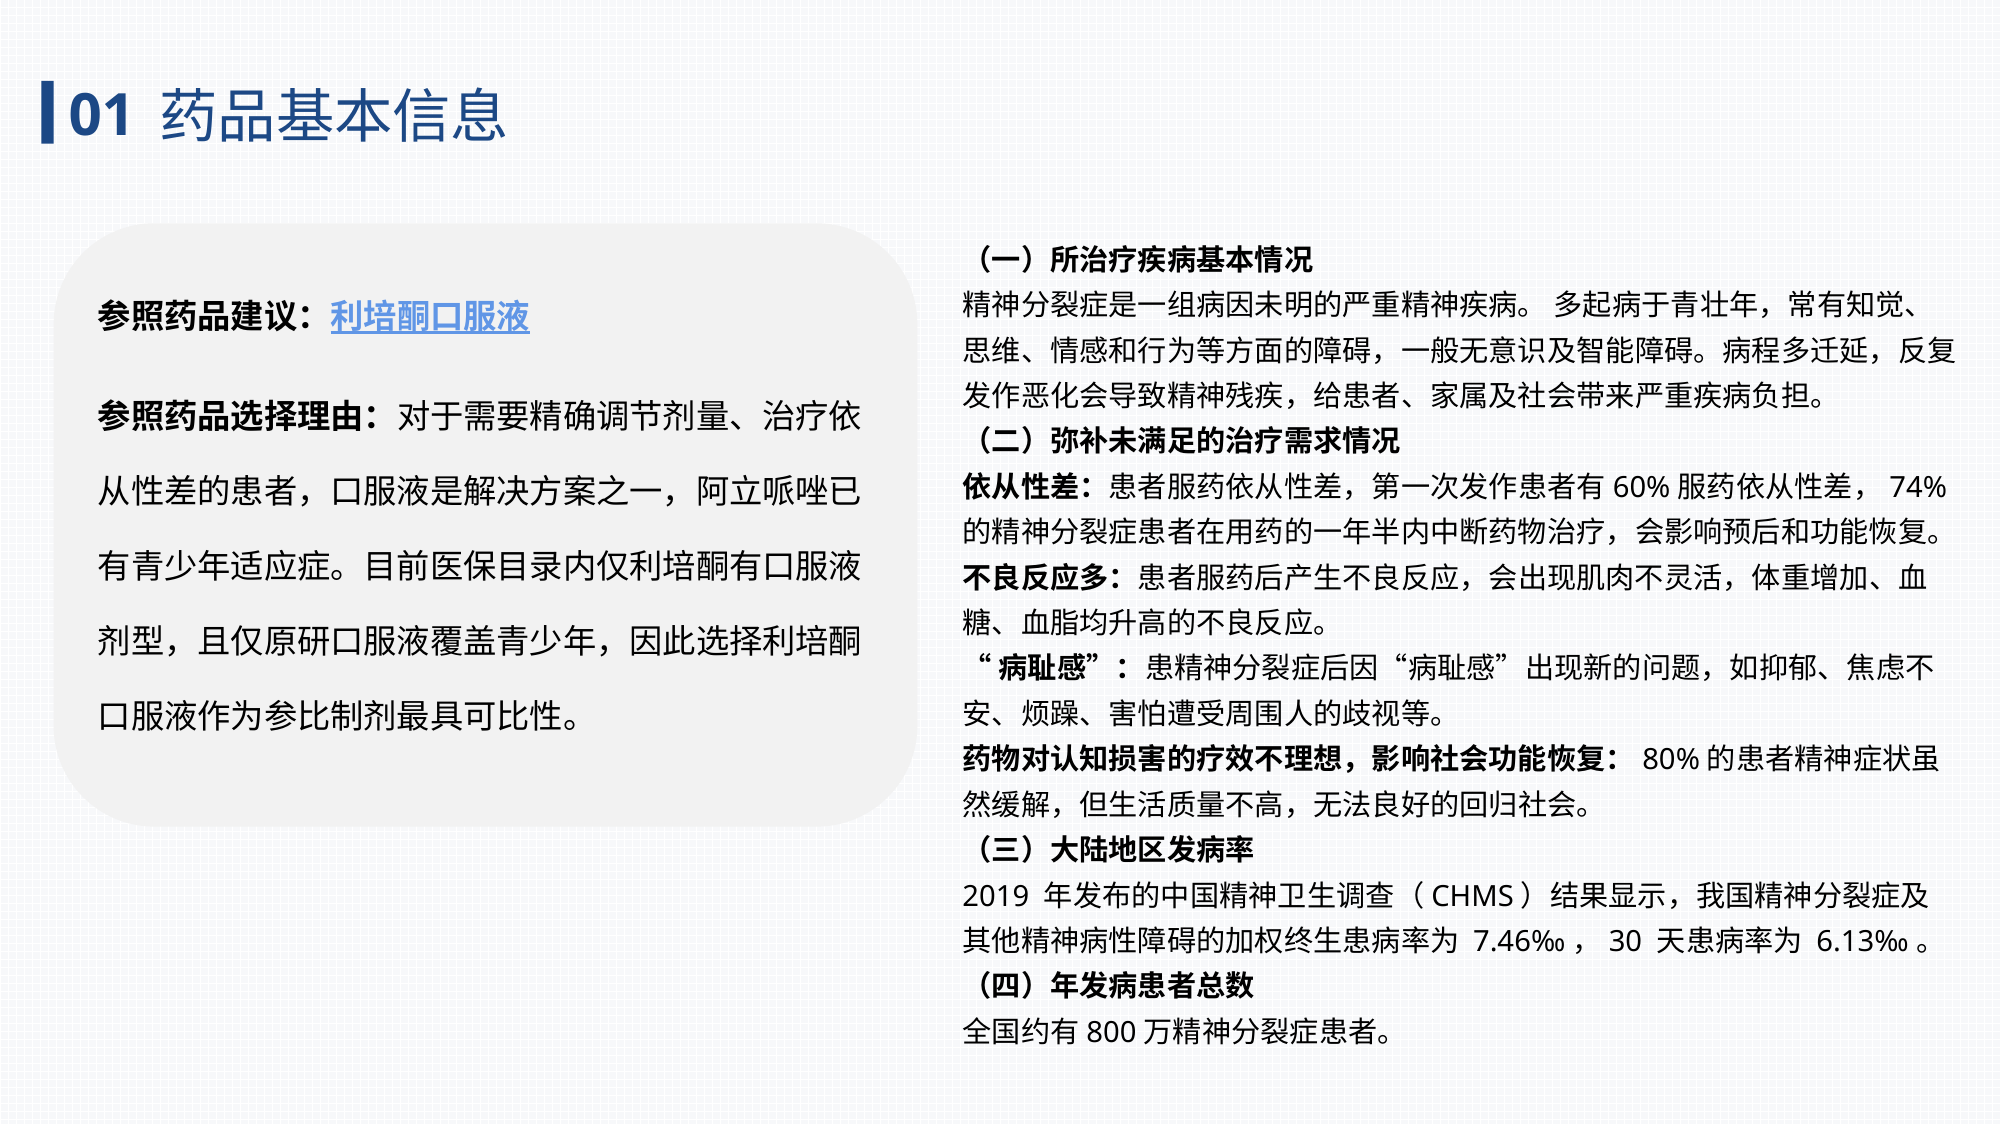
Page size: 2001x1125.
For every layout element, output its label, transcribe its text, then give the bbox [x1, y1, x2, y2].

picture [0, 0, 2001, 1125]
text_box 参照药品建议：利培酮口服液 参照药品选择理由：对于需要精确调节剂量、治疗依从性差的患者，口服液是解决方案之一，阿立哌唑已有青少年适应症。目前医保目录内仅利培酮有口服液剂型，且仅原研口服液覆盖青少年，因此选择利培酮口服液作为参比制剂最具可比性。 [52, 222, 919, 828]
text_box [40, 80, 53, 145]
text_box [53, 69, 1292, 158]
text_box （一）所治疗疾病基本情况 精神分裂症是一组病因未明的严重精神疾病。 多起病于青壮年，常有知觉、思维、情感和行为等方面的障碍，一般无意识及智能障碍。病程多迁延，反复发作恶化会导致精神残疾，给患者、家属及社会带来严重疾病负担。 （二）弥补未满足的治疗需求情况 依从性差：患者服药依从性差，第一次发作患者有60%服药依从性差，74%的精神分裂症患者在用药的一年半内中断药物治疗，会影响预后和功能恢复。 不良反应多：患者服药后产生不良反应，会出现肌肉不灵活，体重增加、血糖、血脂均升高的不良反应。 “病耻感”：患精神分裂症后因“病耻感”出现新的问题，如抑郁、焦虑不安、烦躁、害怕遭受周围人的歧视等。 药物对认知损害的疗效不理想，影响社会功能恢复：80%的患者精神症状虽然缓解，但生活质量不高，无法良好的回归社会。 （三）大陆地区发病率 2019 年发布的中国精神卫生调查（CHMS）结果显示，我国精神分裂症及其他精神病性障碍的加权终生患病率为 7.46‰，30 天患病率为 6.13‰。 （四）年发病患者总数 全国约有800万精神分裂症患者。 [947, 223, 1974, 985]
